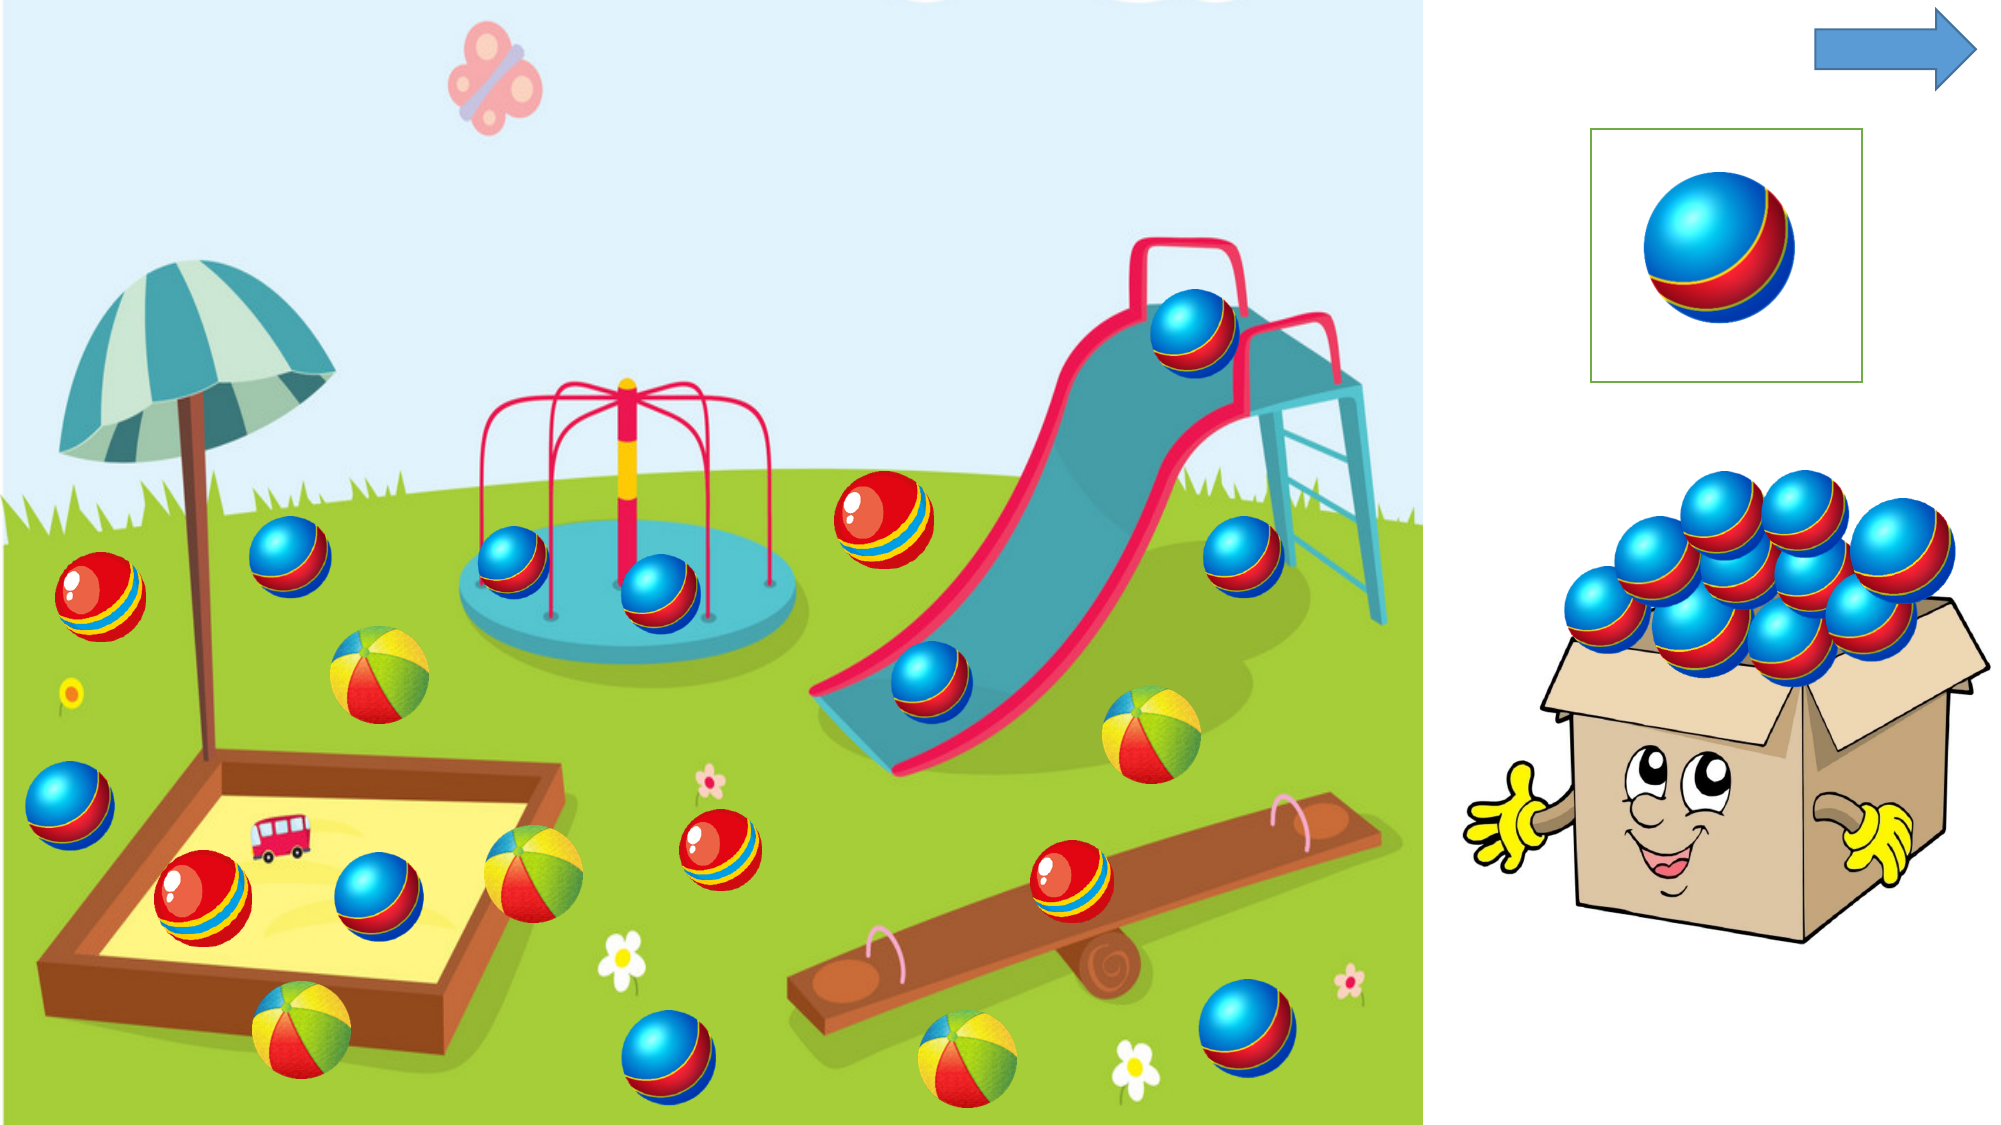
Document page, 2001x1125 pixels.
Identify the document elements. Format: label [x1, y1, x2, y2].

picture [0, 0, 1423, 1125]
picture [1637, 172, 1816, 338]
text_box [1590, 128, 1863, 383]
picture [1452, 470, 2000, 961]
text_box [1814, 7, 1978, 92]
